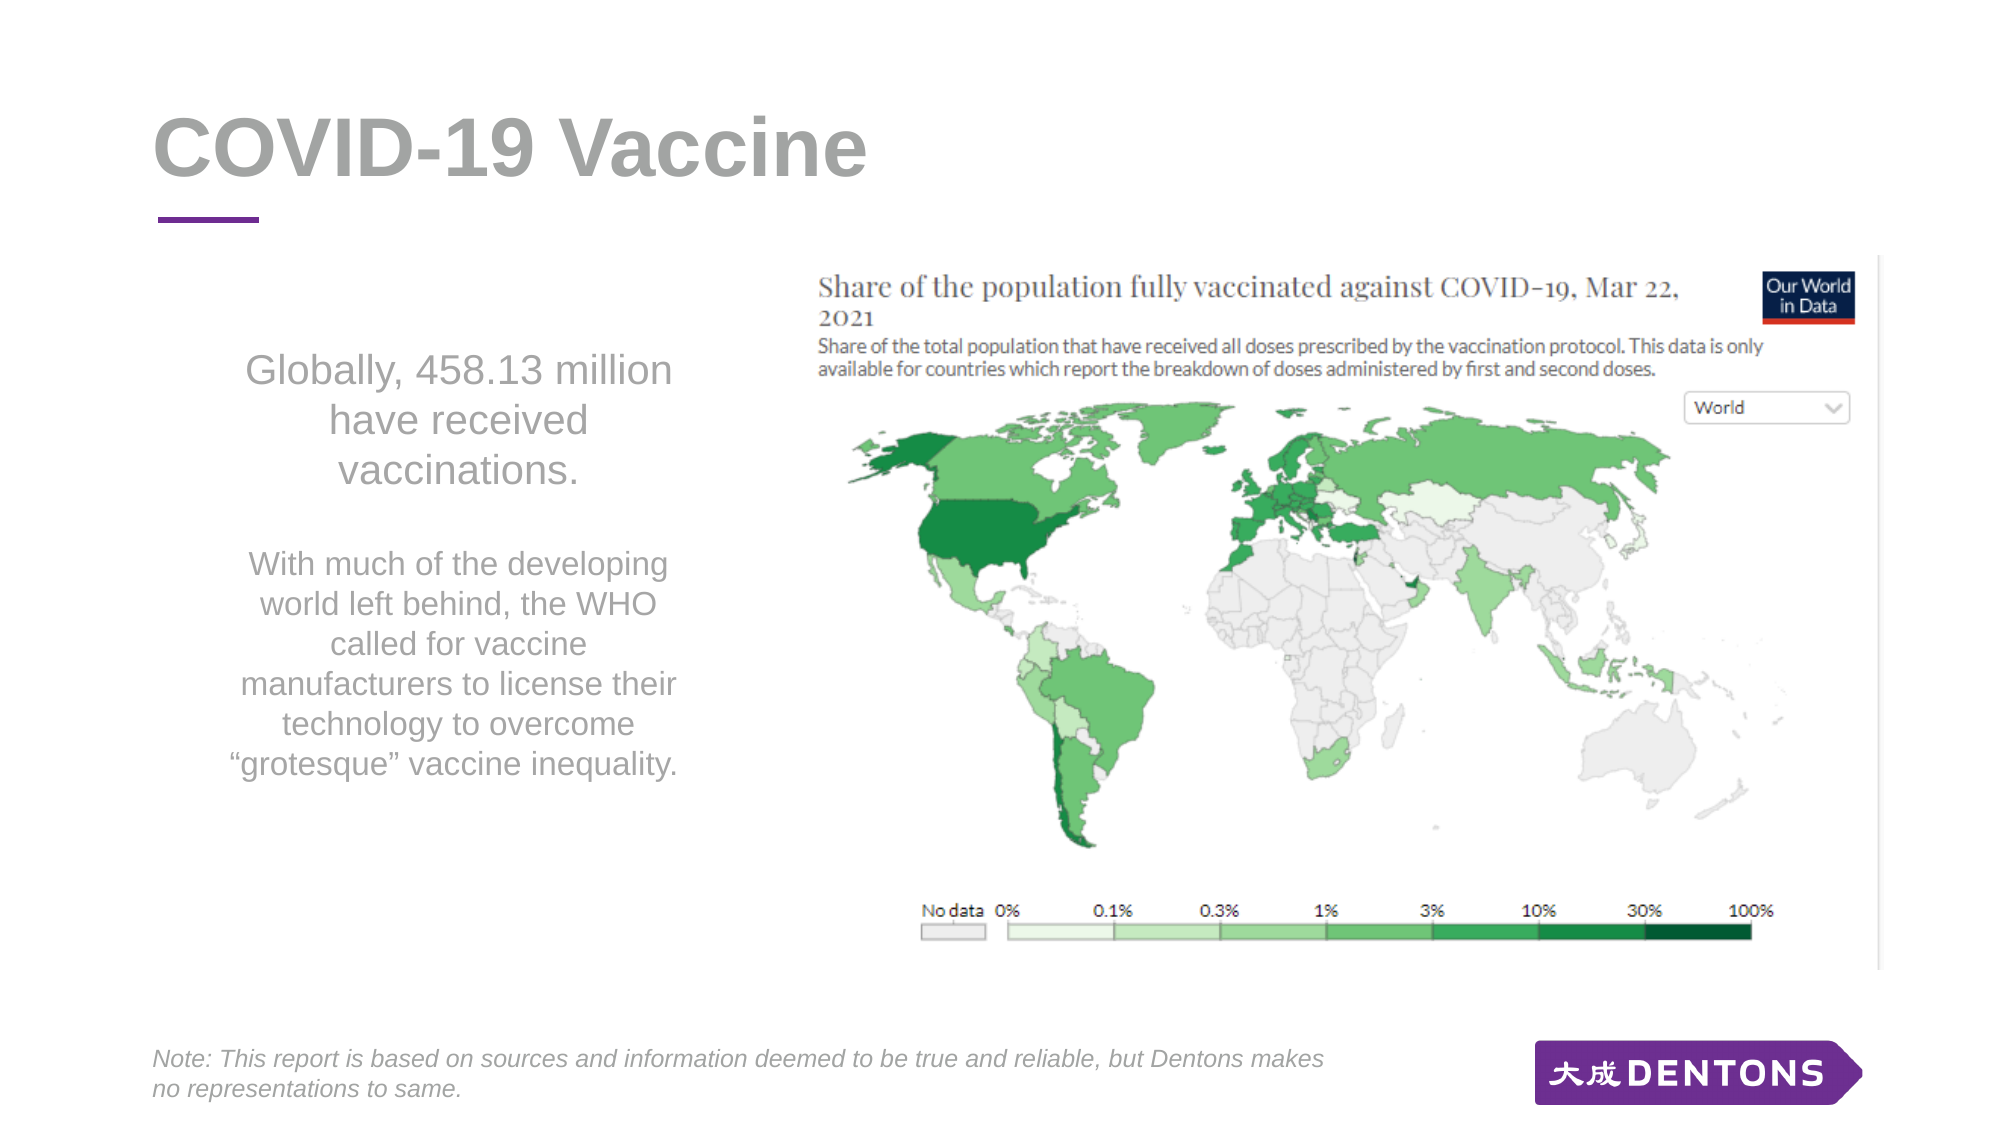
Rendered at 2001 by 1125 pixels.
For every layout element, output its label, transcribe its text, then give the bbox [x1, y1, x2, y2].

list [800, 255, 1884, 970]
text_box COVID-19 Vaccine [137, 97, 1863, 194]
text_box Globally, 458.13 million have received vaccinations. With much of the developing world left behind, the WHO called for vaccine manufacturers to license their technology to overcome “grotesque” vaccine inequality. [208, 335, 710, 790]
slide_number Note: This report is based on sources and information deemed to be true and reliable, but Dentons makes no representations to same. [137, 1042, 1369, 1103]
